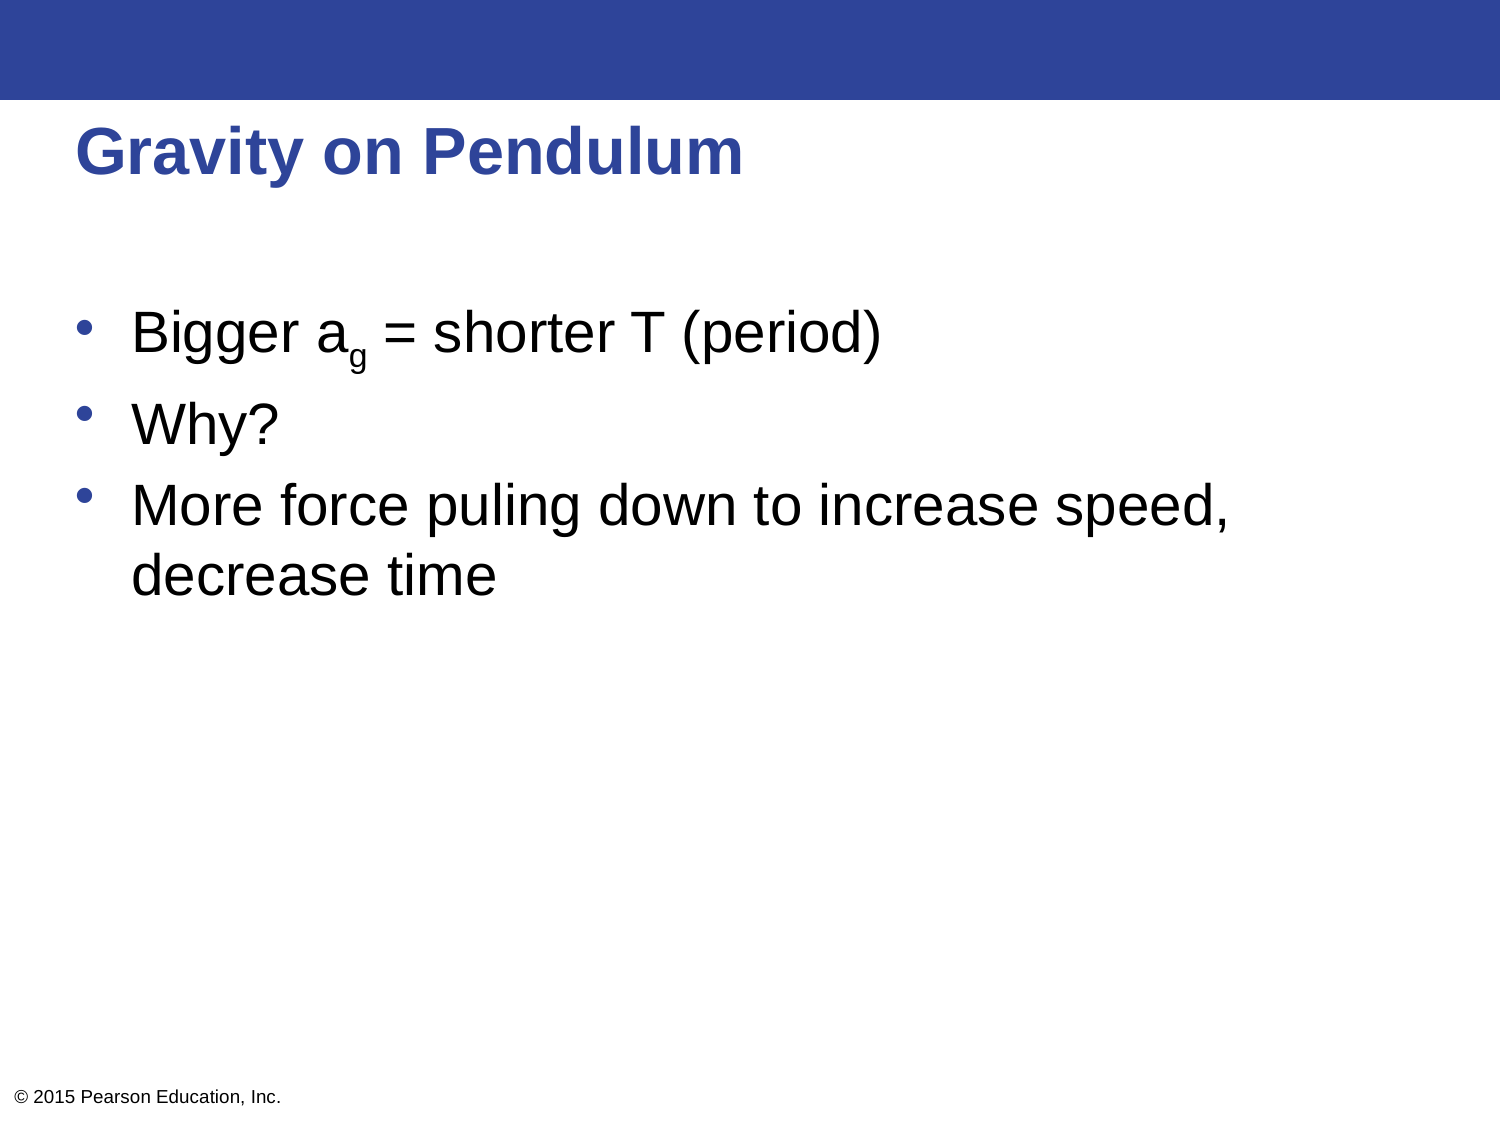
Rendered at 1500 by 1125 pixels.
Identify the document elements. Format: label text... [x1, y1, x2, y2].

list Bigger ag = shorter T (period) Why? More force puling down to increase speed, decrease time [59, 287, 1410, 1051]
title Gravity on Pendulum [0, 100, 1500, 196]
